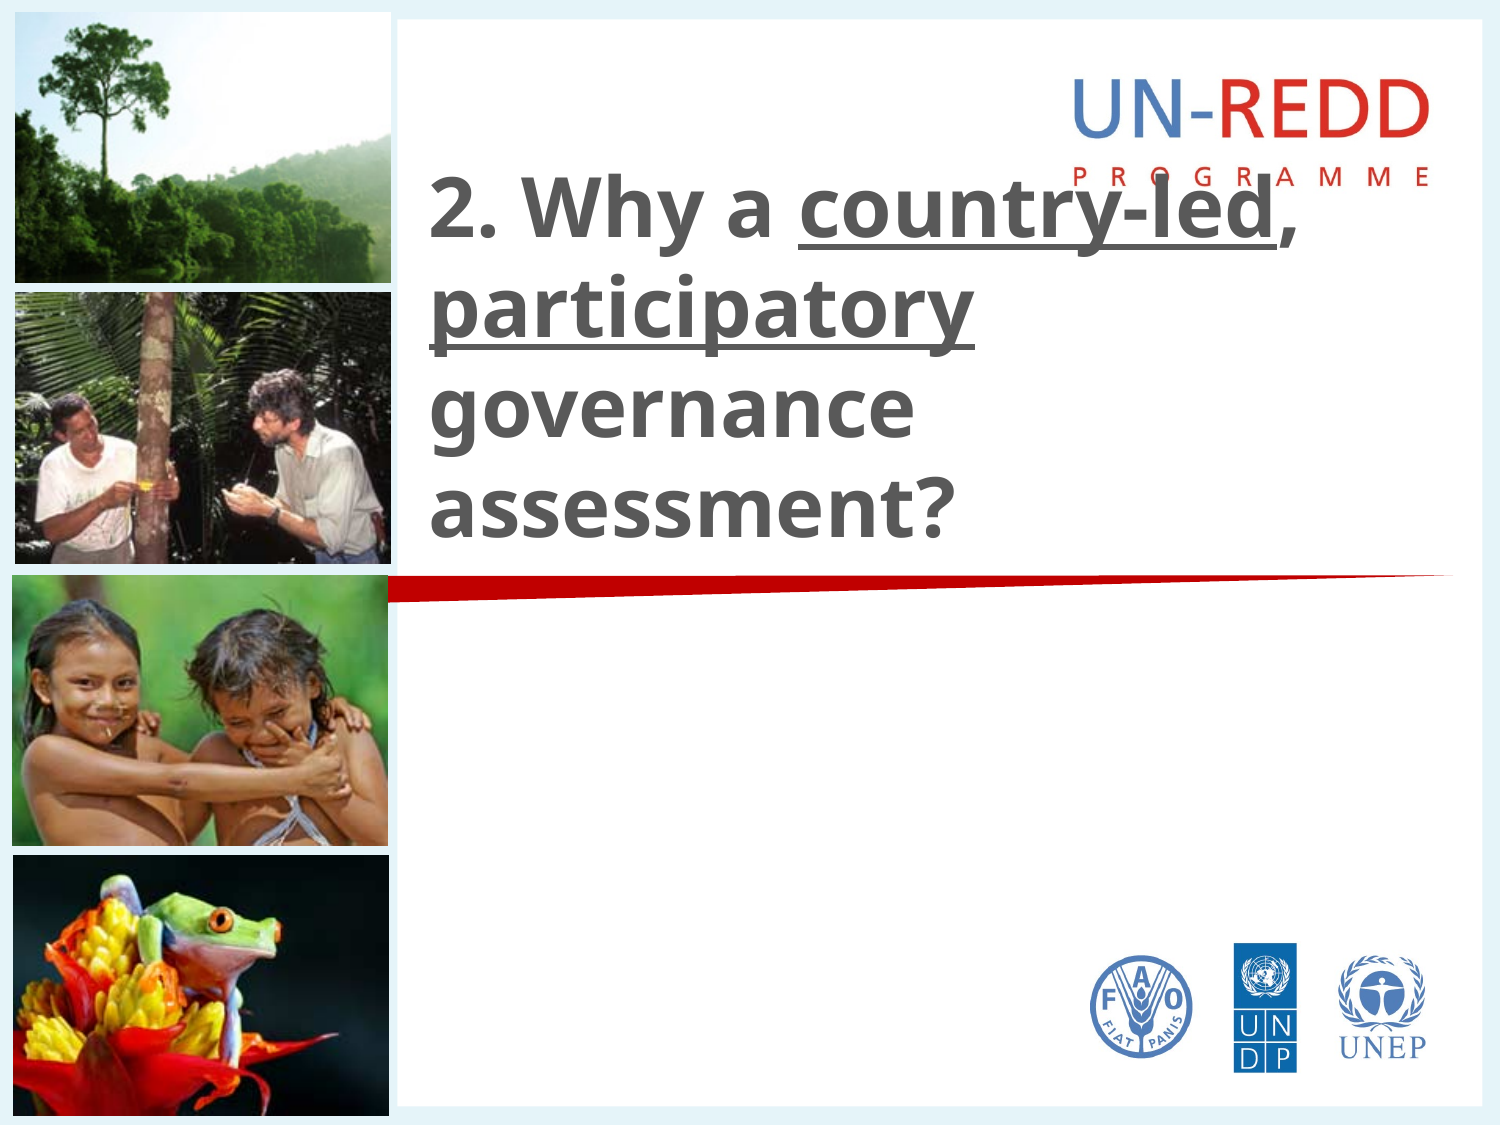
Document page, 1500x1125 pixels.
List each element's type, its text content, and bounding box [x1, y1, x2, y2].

picture [12, 575, 388, 846]
picture [13, 855, 389, 1116]
title 2. Why a country-led, participatory governance assessment? [413, 337, 1463, 562]
picture [1090, 941, 1426, 1074]
picture [15, 292, 391, 564]
picture [1051, 40, 1439, 207]
picture [15, 12, 391, 283]
